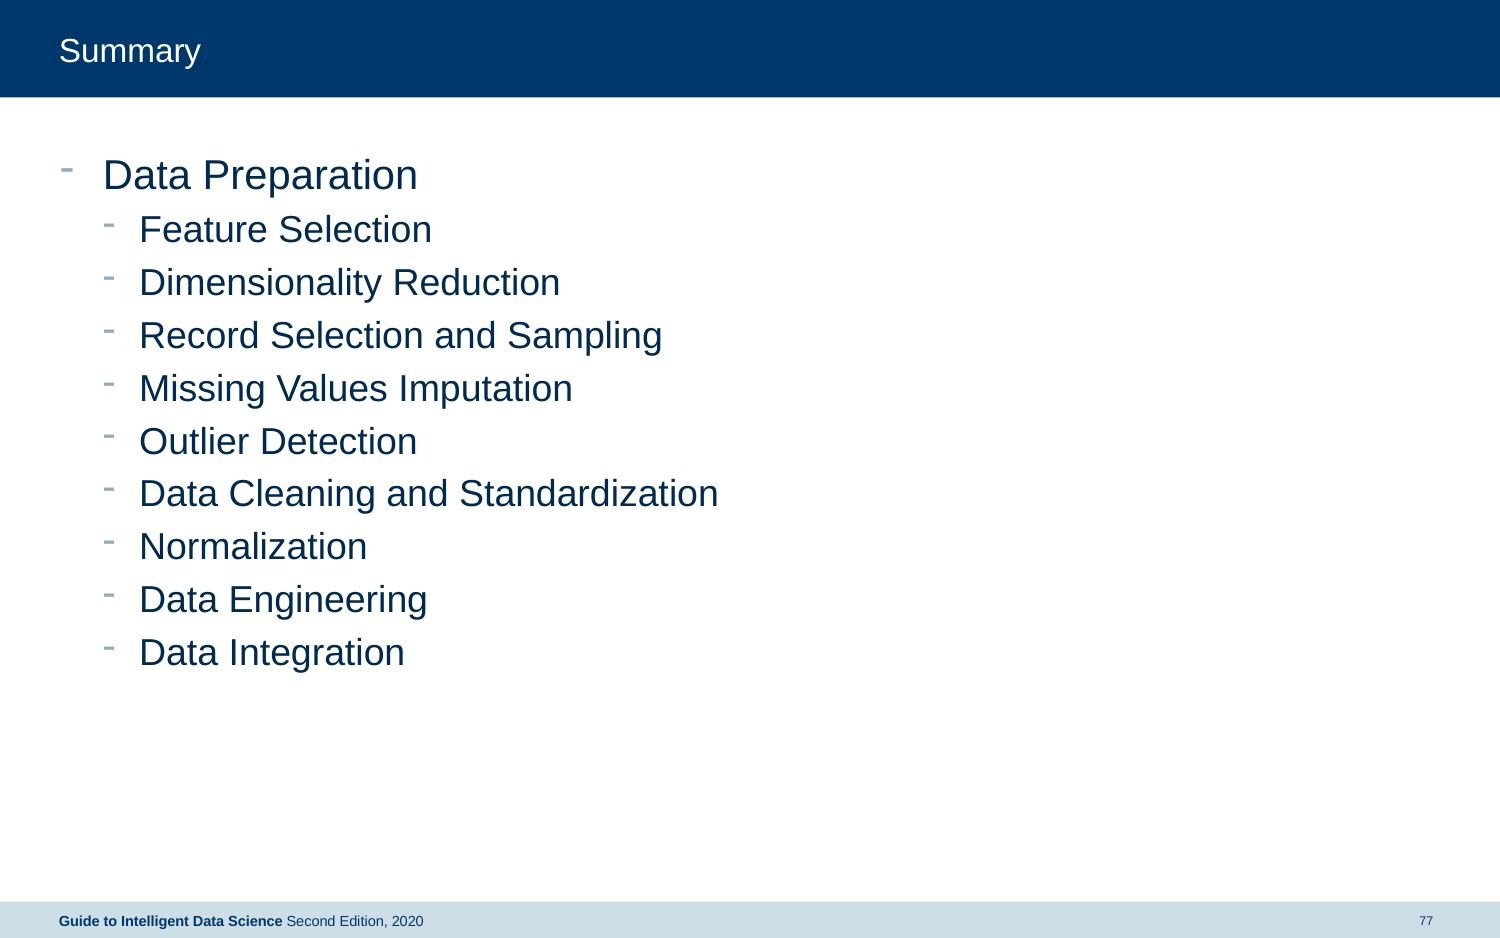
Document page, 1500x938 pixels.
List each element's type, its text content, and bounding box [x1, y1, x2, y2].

slide_number 77 [1411, 900, 1442, 938]
footer Guide to Intelligent Data Science Second Edition, 2020 [58, 900, 717, 938]
title Summary [58, 28, 1442, 70]
list Data Preparation Feature Selection Dimensionality Reduction Record Selection and Sampling Missing Values Imputation Outlier Detection Data Cleaning and Standardization Normalization Data Engineering Data Integration [59, 147, 1434, 855]
